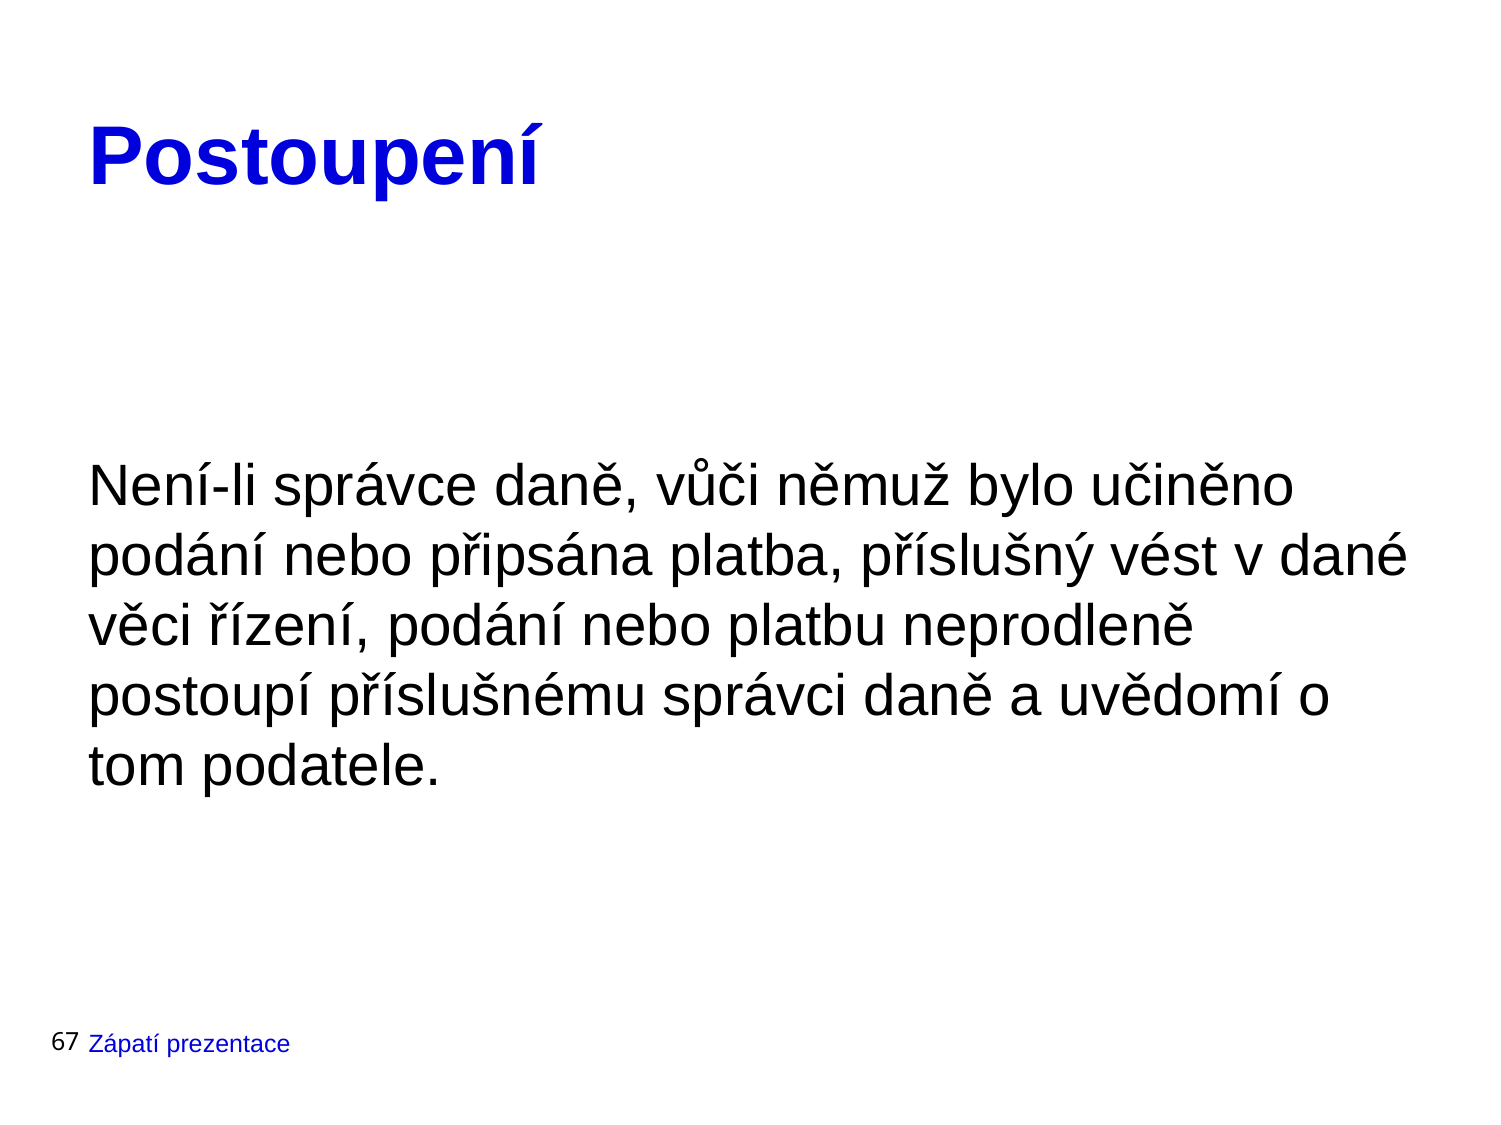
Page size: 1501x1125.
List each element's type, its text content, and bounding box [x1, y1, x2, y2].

slide_number 67 [50, 1021, 82, 1063]
list Není-li správce daně, vůči němuž bylo učiněno podání nebo připsána platba, příslušný vést v dané věci řízení, podání nebo platbu neprodleně postoupí příslušnému správci daně a uvědomí o tom podatele. [88, 307, 1412, 957]
footer Zápatí prezentace [88, 1021, 1064, 1063]
title Postoupení [88, 118, 1412, 193]
